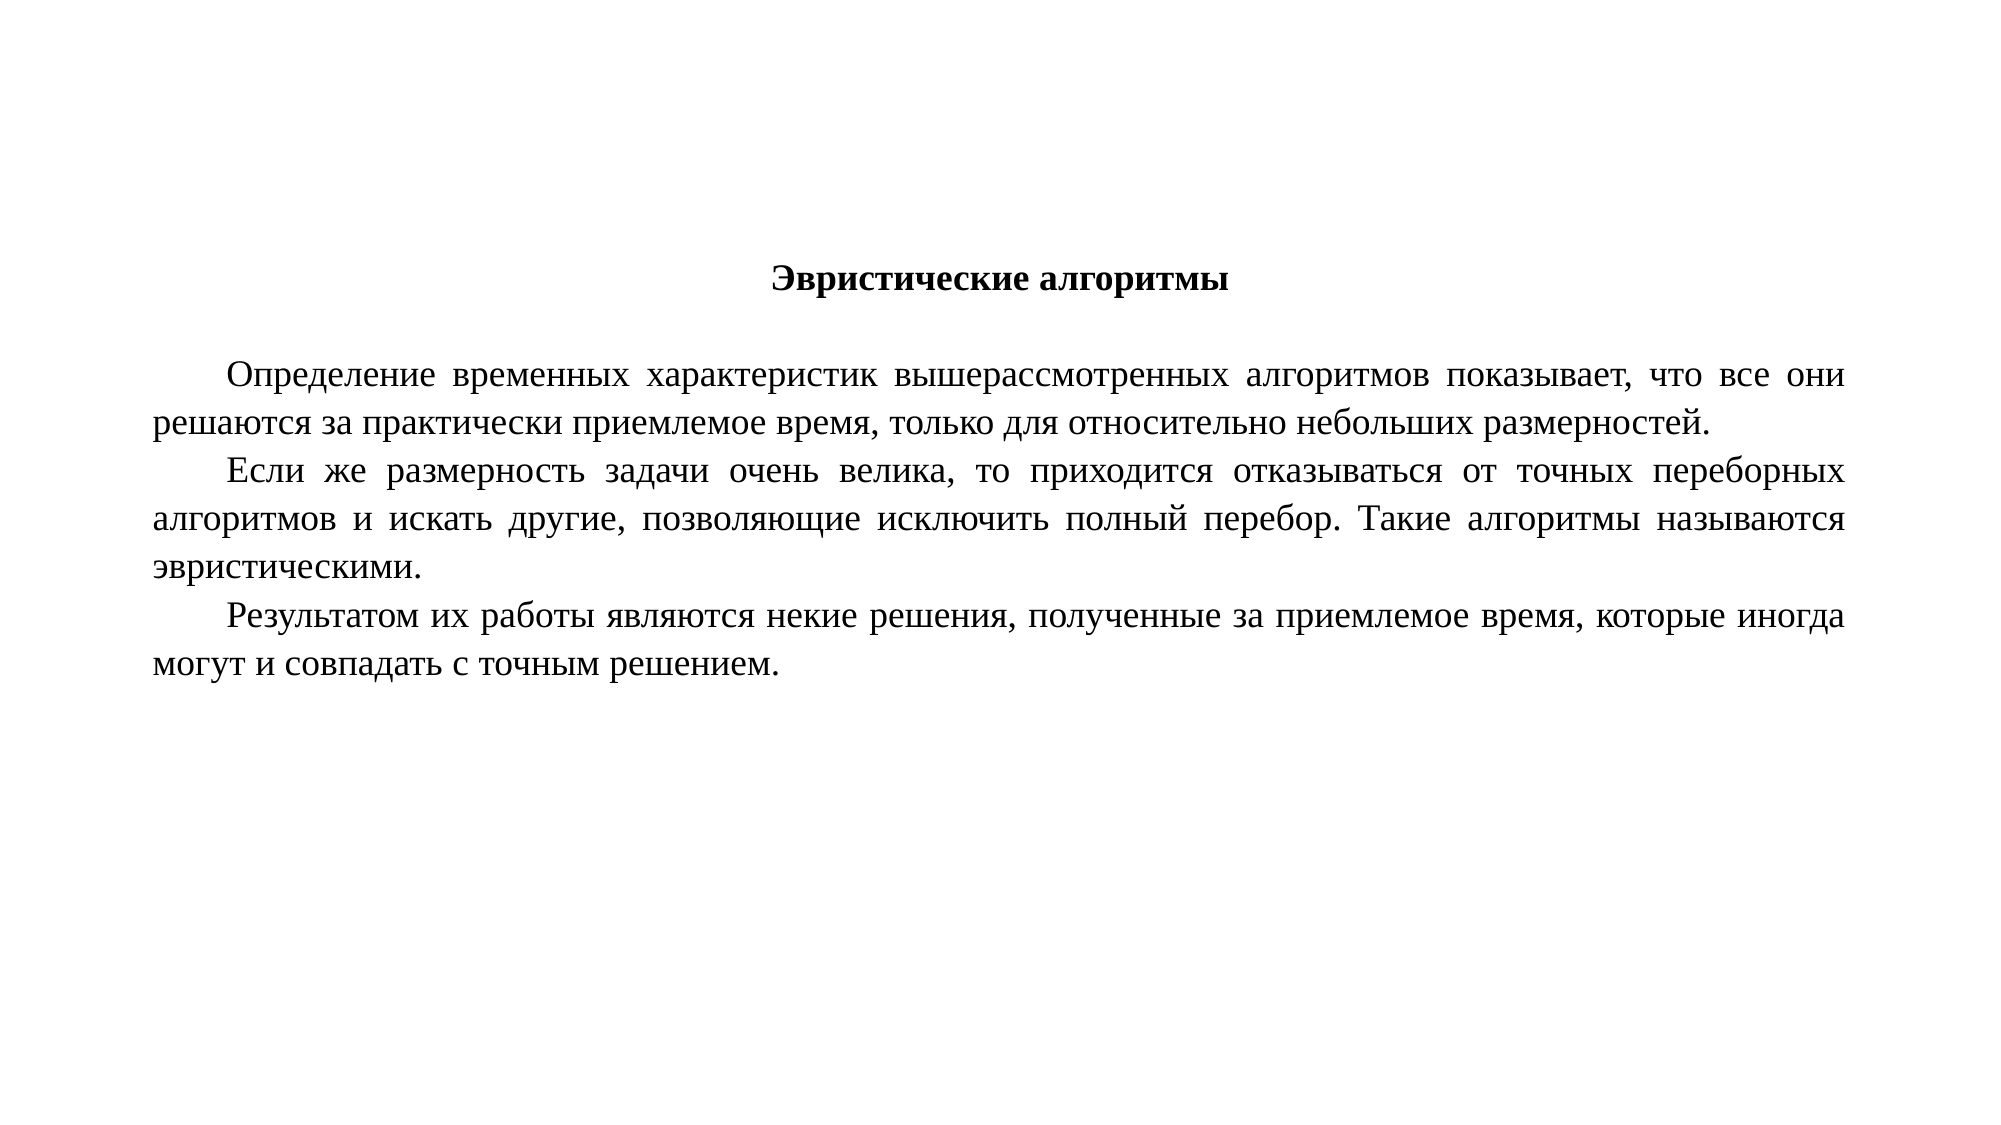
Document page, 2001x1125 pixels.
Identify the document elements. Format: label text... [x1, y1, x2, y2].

text_box Эвристические алгоритмы Определение временных характеристик вышерассмотренных алгоритмов показывает, что все они решаются за практически приемлемое время, только для относительно небольших размерностей. Если же размерность задачи очень велика, то приходится отказываться от точных переборных алгоритмов и искать другие, позволяющие исключить полный перебор. Такие алгоритмы называются эвристическими. Результатом их работы являются некие решения, полученные за приемлемое время, которые иногда могут и совпадать с точным решением. [138, 242, 1862, 691]
